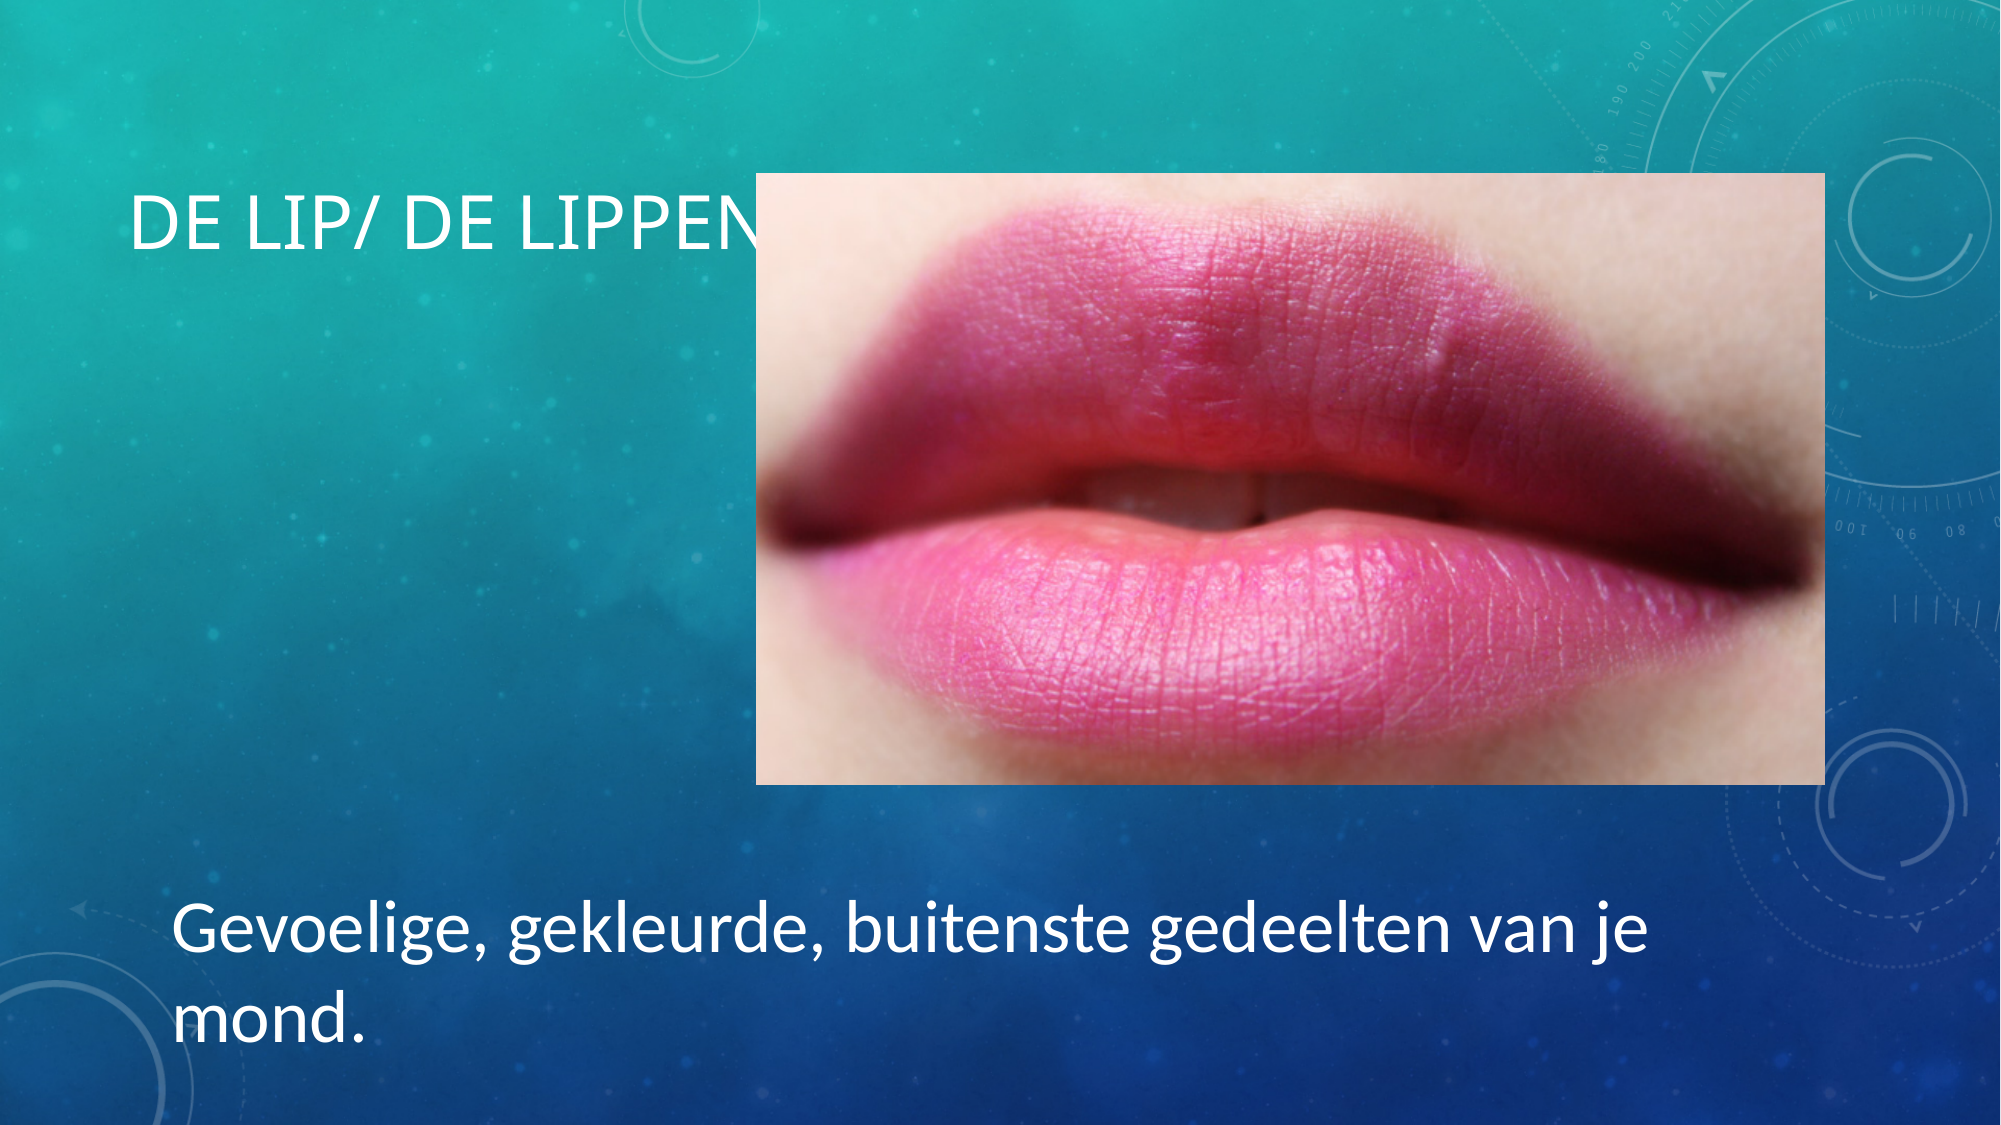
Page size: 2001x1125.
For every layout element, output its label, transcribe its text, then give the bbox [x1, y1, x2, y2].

title De lip/ de lippen [112, 99, 1775, 339]
text_box Gevoelige, gekleurde, buitenste gedeelten van je mond. [156, 870, 1825, 1066]
picture [0, 0, 2001, 1125]
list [756, 172, 1826, 786]
